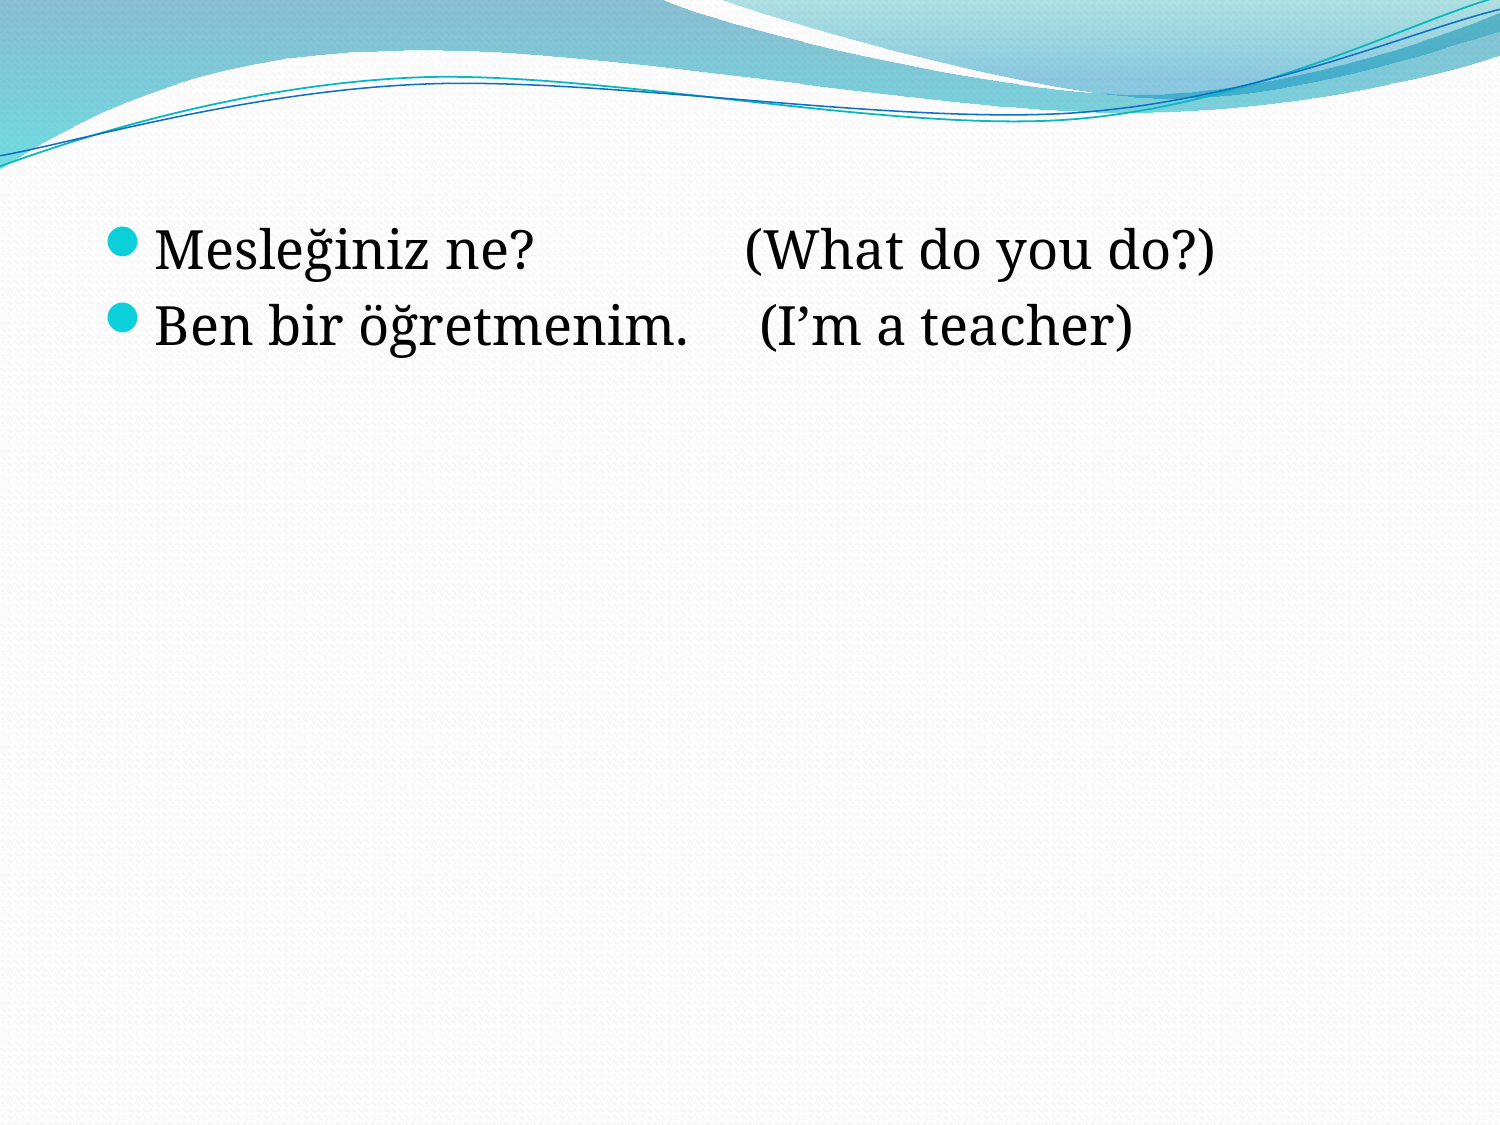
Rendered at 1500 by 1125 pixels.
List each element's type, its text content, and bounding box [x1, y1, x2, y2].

list Mesleğiniz ne? (What do you do?) Ben bir öğretmenim. (I’m a teacher) [88, 208, 1439, 929]
